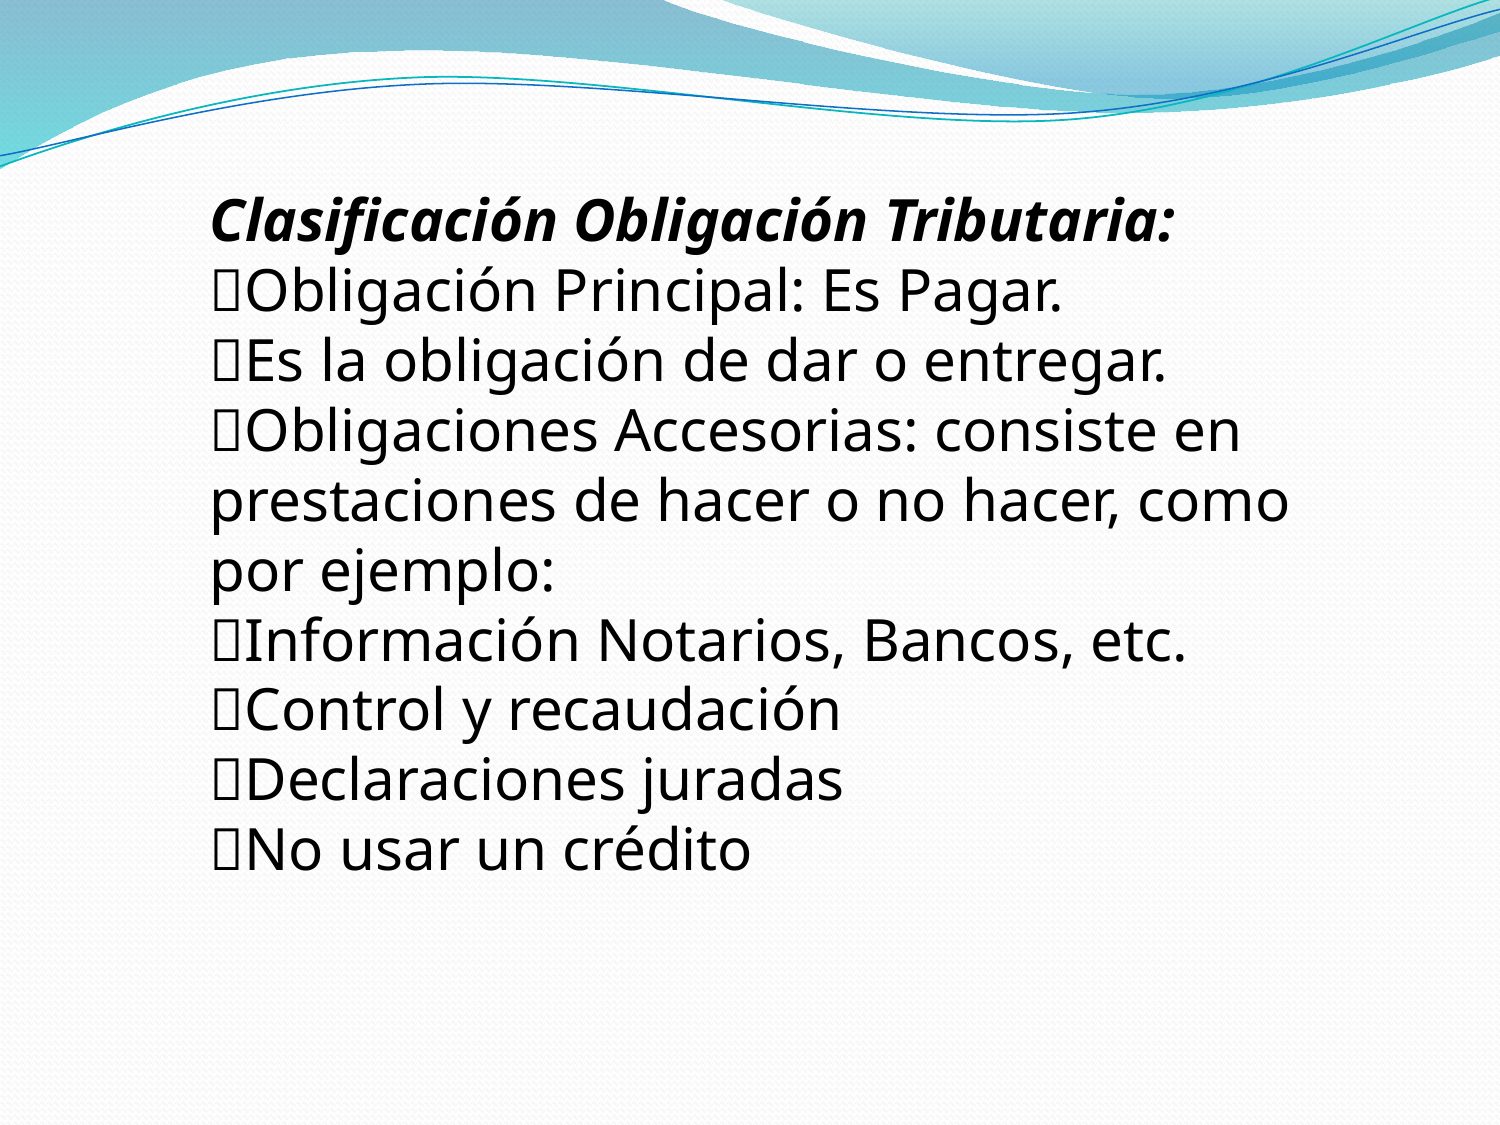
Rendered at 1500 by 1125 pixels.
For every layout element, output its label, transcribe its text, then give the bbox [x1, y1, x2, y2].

text_box Clasificación Obligación Tributaria: Obligación Principal: Es Pagar. Es la obligación de dar o entregar. Obligaciones Accesorias: consiste en prestaciones de hacer o no hacer, como por ejemplo: Información Notarios, Bancos, etc. Control y recaudación Declaraciones juradas No usar un crédito [194, 125, 1317, 890]
